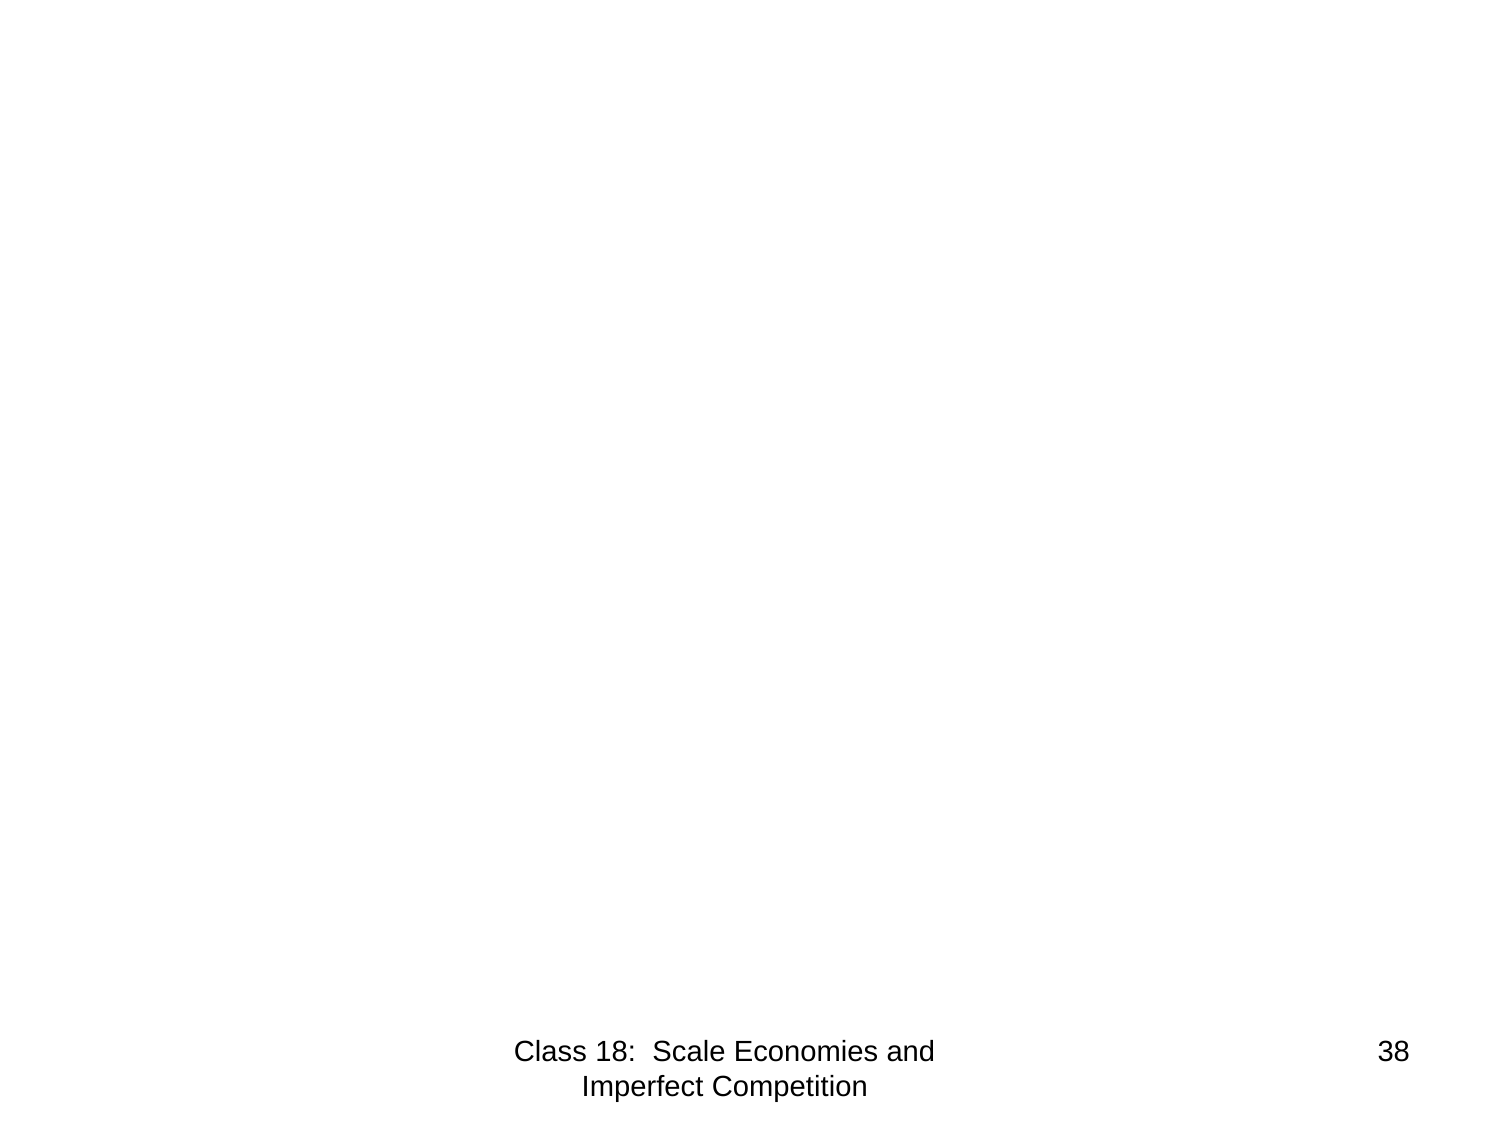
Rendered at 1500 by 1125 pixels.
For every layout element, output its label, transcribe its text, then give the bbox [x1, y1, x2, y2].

slide_number 38 [1074, 1024, 1426, 1103]
footer Class 18: Scale Economies and Imperfect Competition [437, 1024, 1013, 1103]
